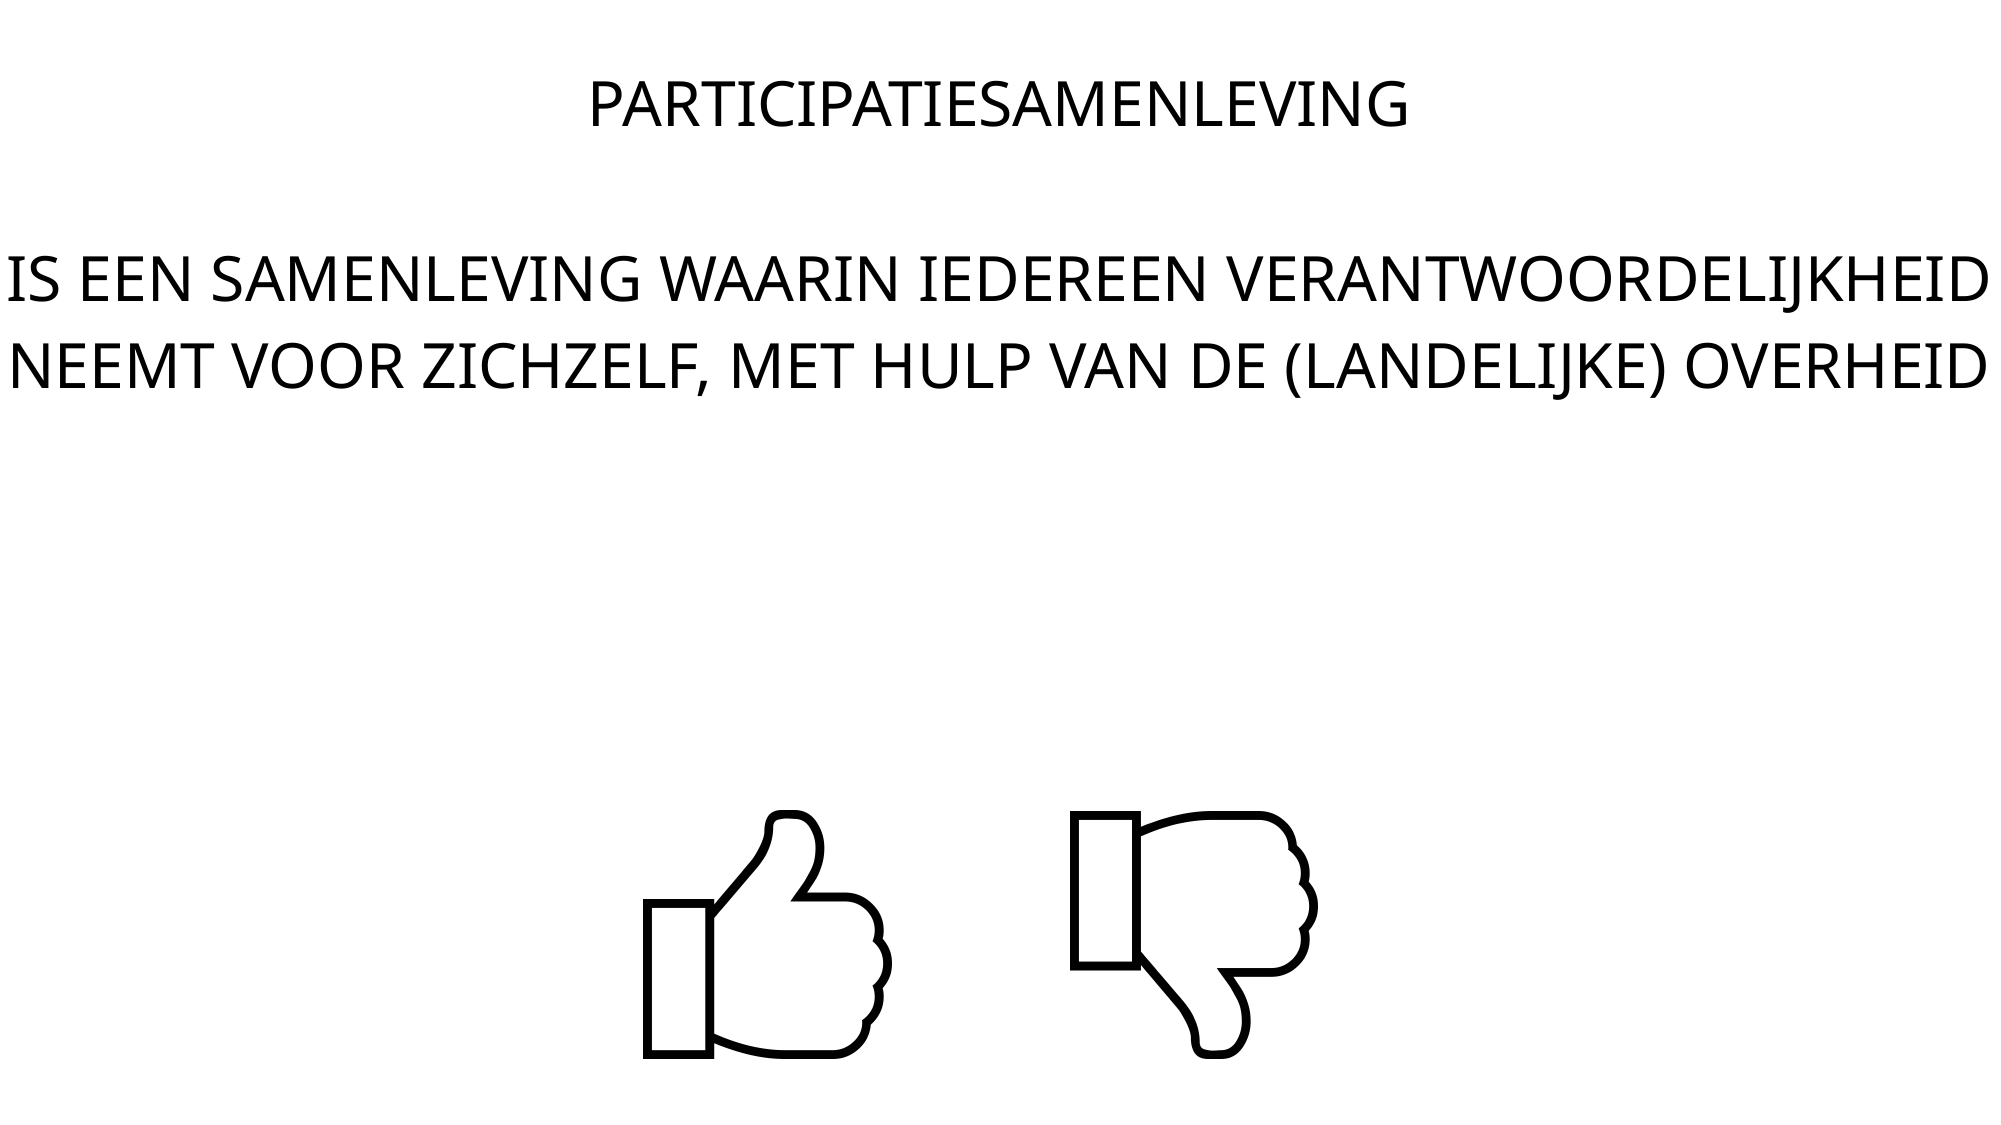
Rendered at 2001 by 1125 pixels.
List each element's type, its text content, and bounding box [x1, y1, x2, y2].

picture [643, 810, 892, 1059]
text_box PARTICIPATIESAMENLEVING IS EEN SAMENLEVING WAARIN IEDEREEN VERANTWOORDELIJKHEID NEEMT VOOR ZICHZELF, MET HULP VAN DE (LANDELIJKE) OVERHEID [0, 50, 2000, 401]
picture [1070, 810, 1318, 1059]
